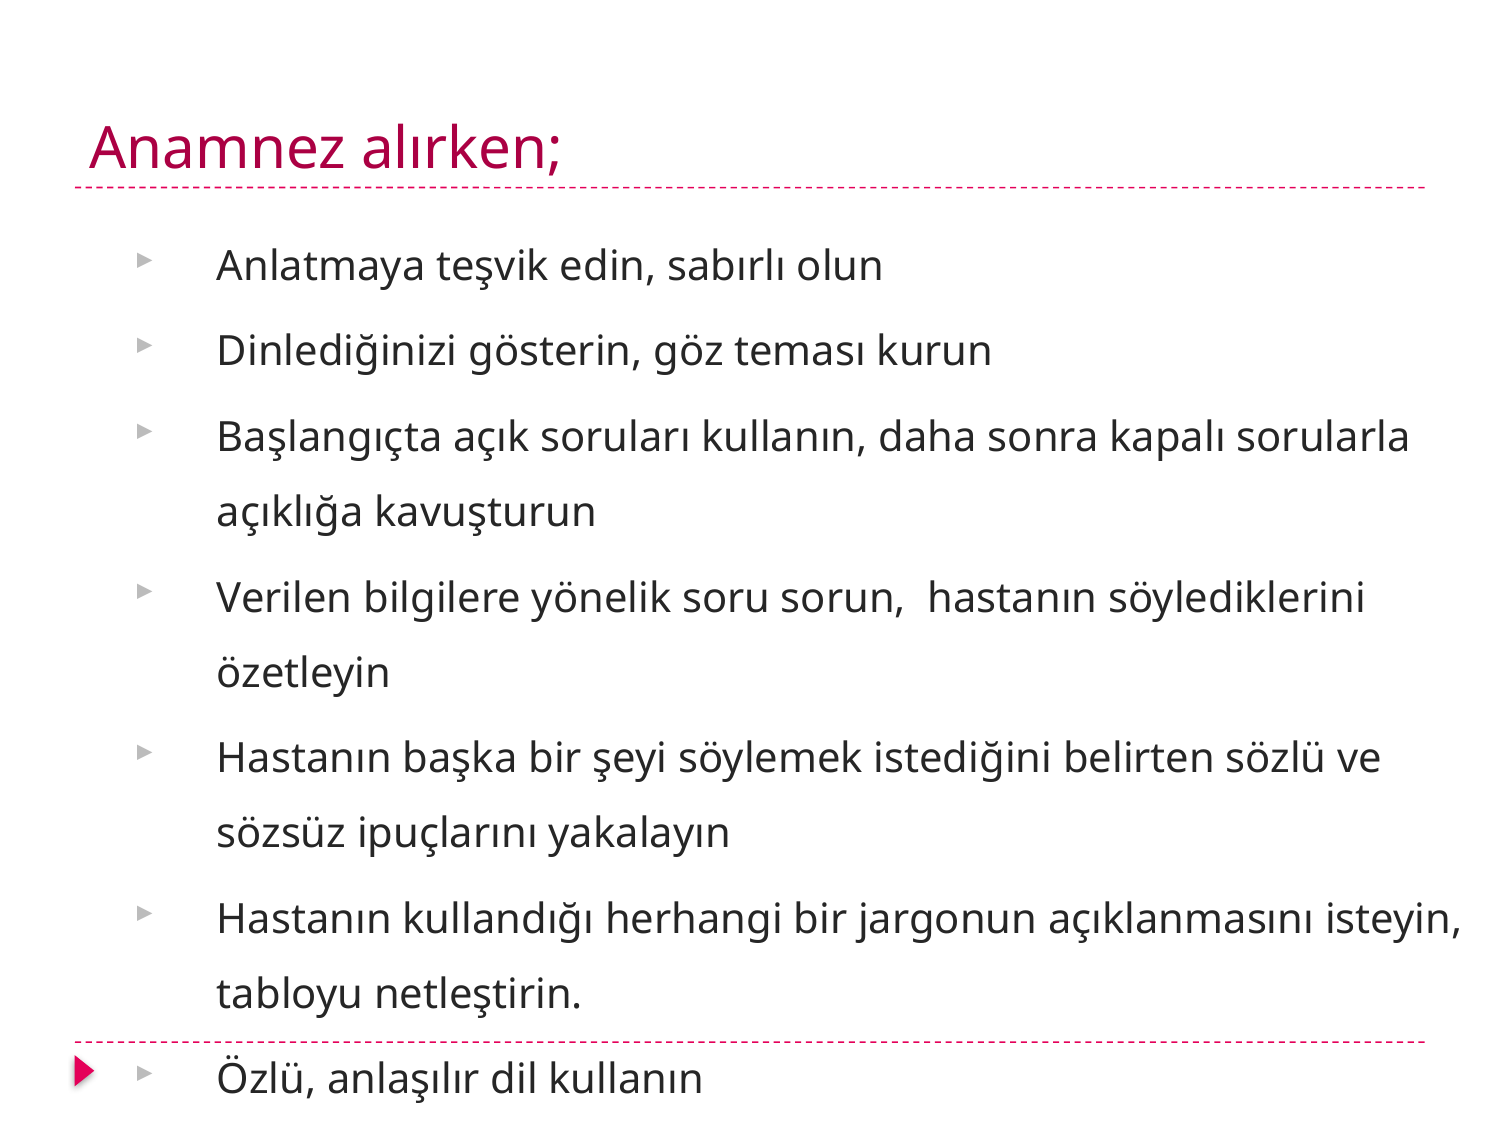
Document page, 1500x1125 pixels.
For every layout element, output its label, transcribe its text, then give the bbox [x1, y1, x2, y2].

title Anamnez alırken; [75, 24, 1425, 188]
list Anlatmaya teşvik edin, sabırlı olun Dinlediğinizi gösterin, göz teması kurun Başlangıçta açık soruları kullanın, daha sonra kapalı sorularla açıklığa kavuşturun Verilen bilgilere yönelik soru sorun, hastanın söylediklerini özetleyin Hastanın başka bir şeyi söylemek istediğini belirten sözlü ve sözsüz ipuçlarını yakalayın Hastanın kullandığı herhangi bir jargonun açıklanmasını isteyin, tabloyu netleştirin. Özlü, anlaşılır dil kullanın [67, 206, 1500, 1125]
